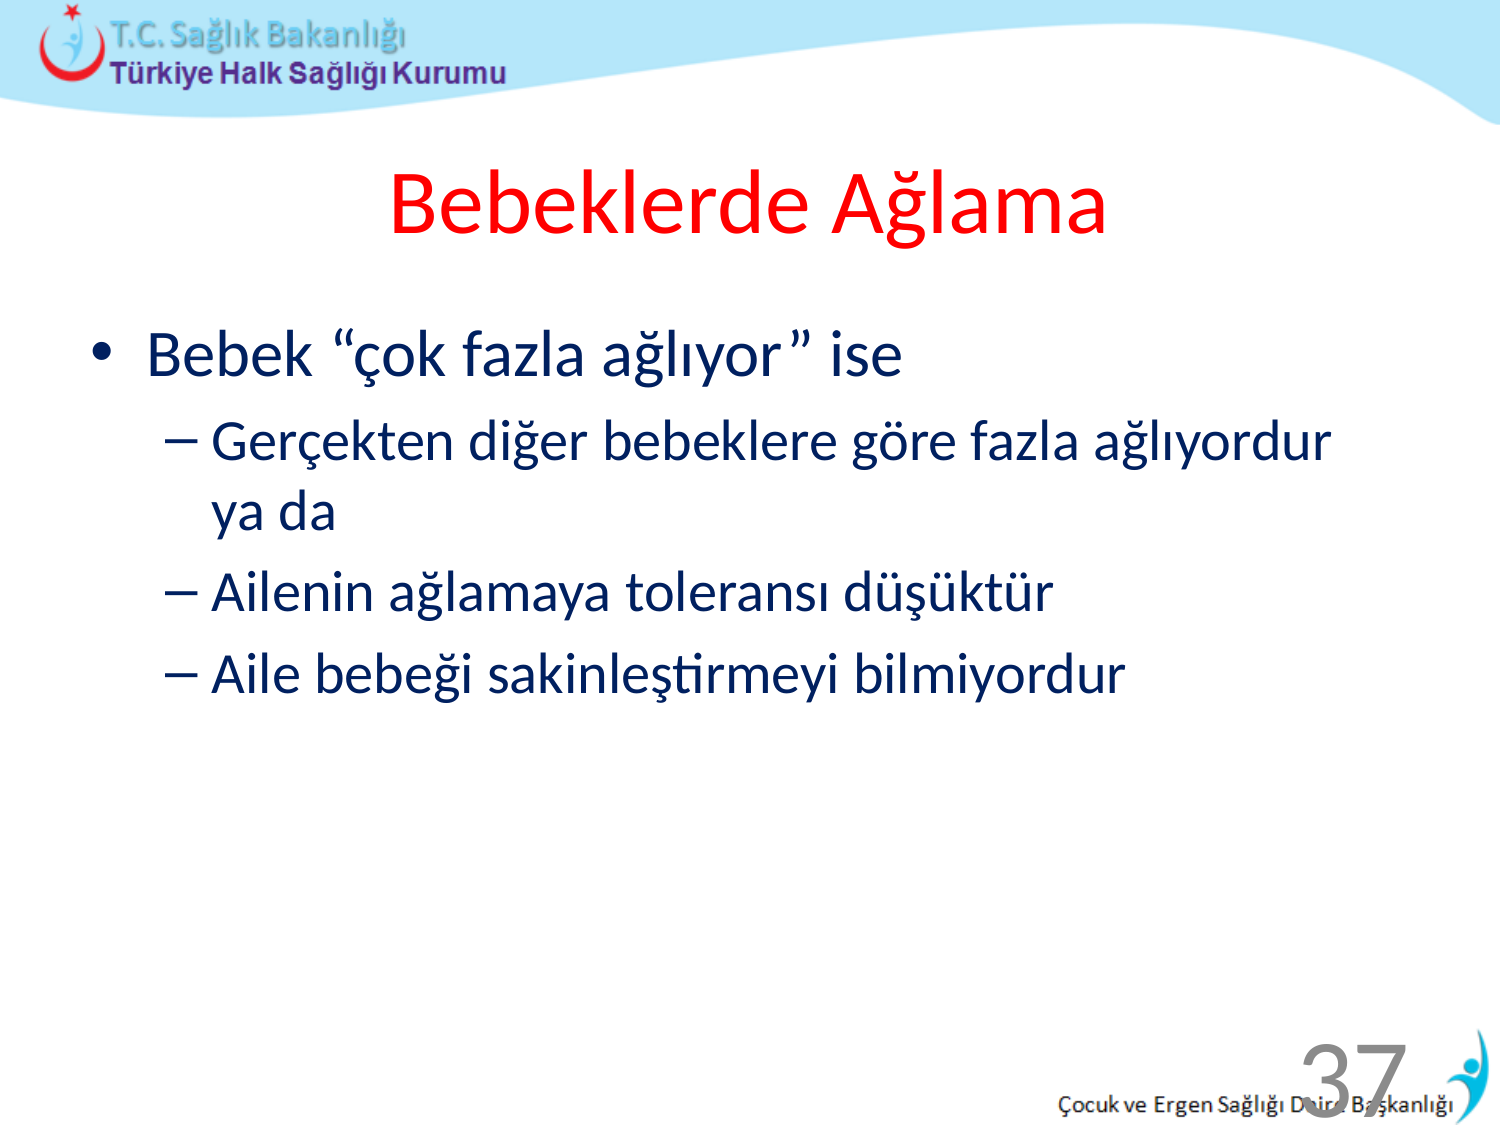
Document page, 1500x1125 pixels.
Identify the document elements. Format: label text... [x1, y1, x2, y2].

picture [0, 0, 1500, 1125]
list Bebek “çok fazla ağlıyor” ise Gerçekten diğer bebeklere göre fazla ağlıyordur ya da Ailenin ağlamaya toleransı düşüktür Aile bebeği sakinleştirmeyi bilmiyordur [75, 302, 1425, 1005]
title Bebeklerde Ağlama [75, 103, 1425, 291]
slide_number 37 [1074, 1042, 1425, 1103]
